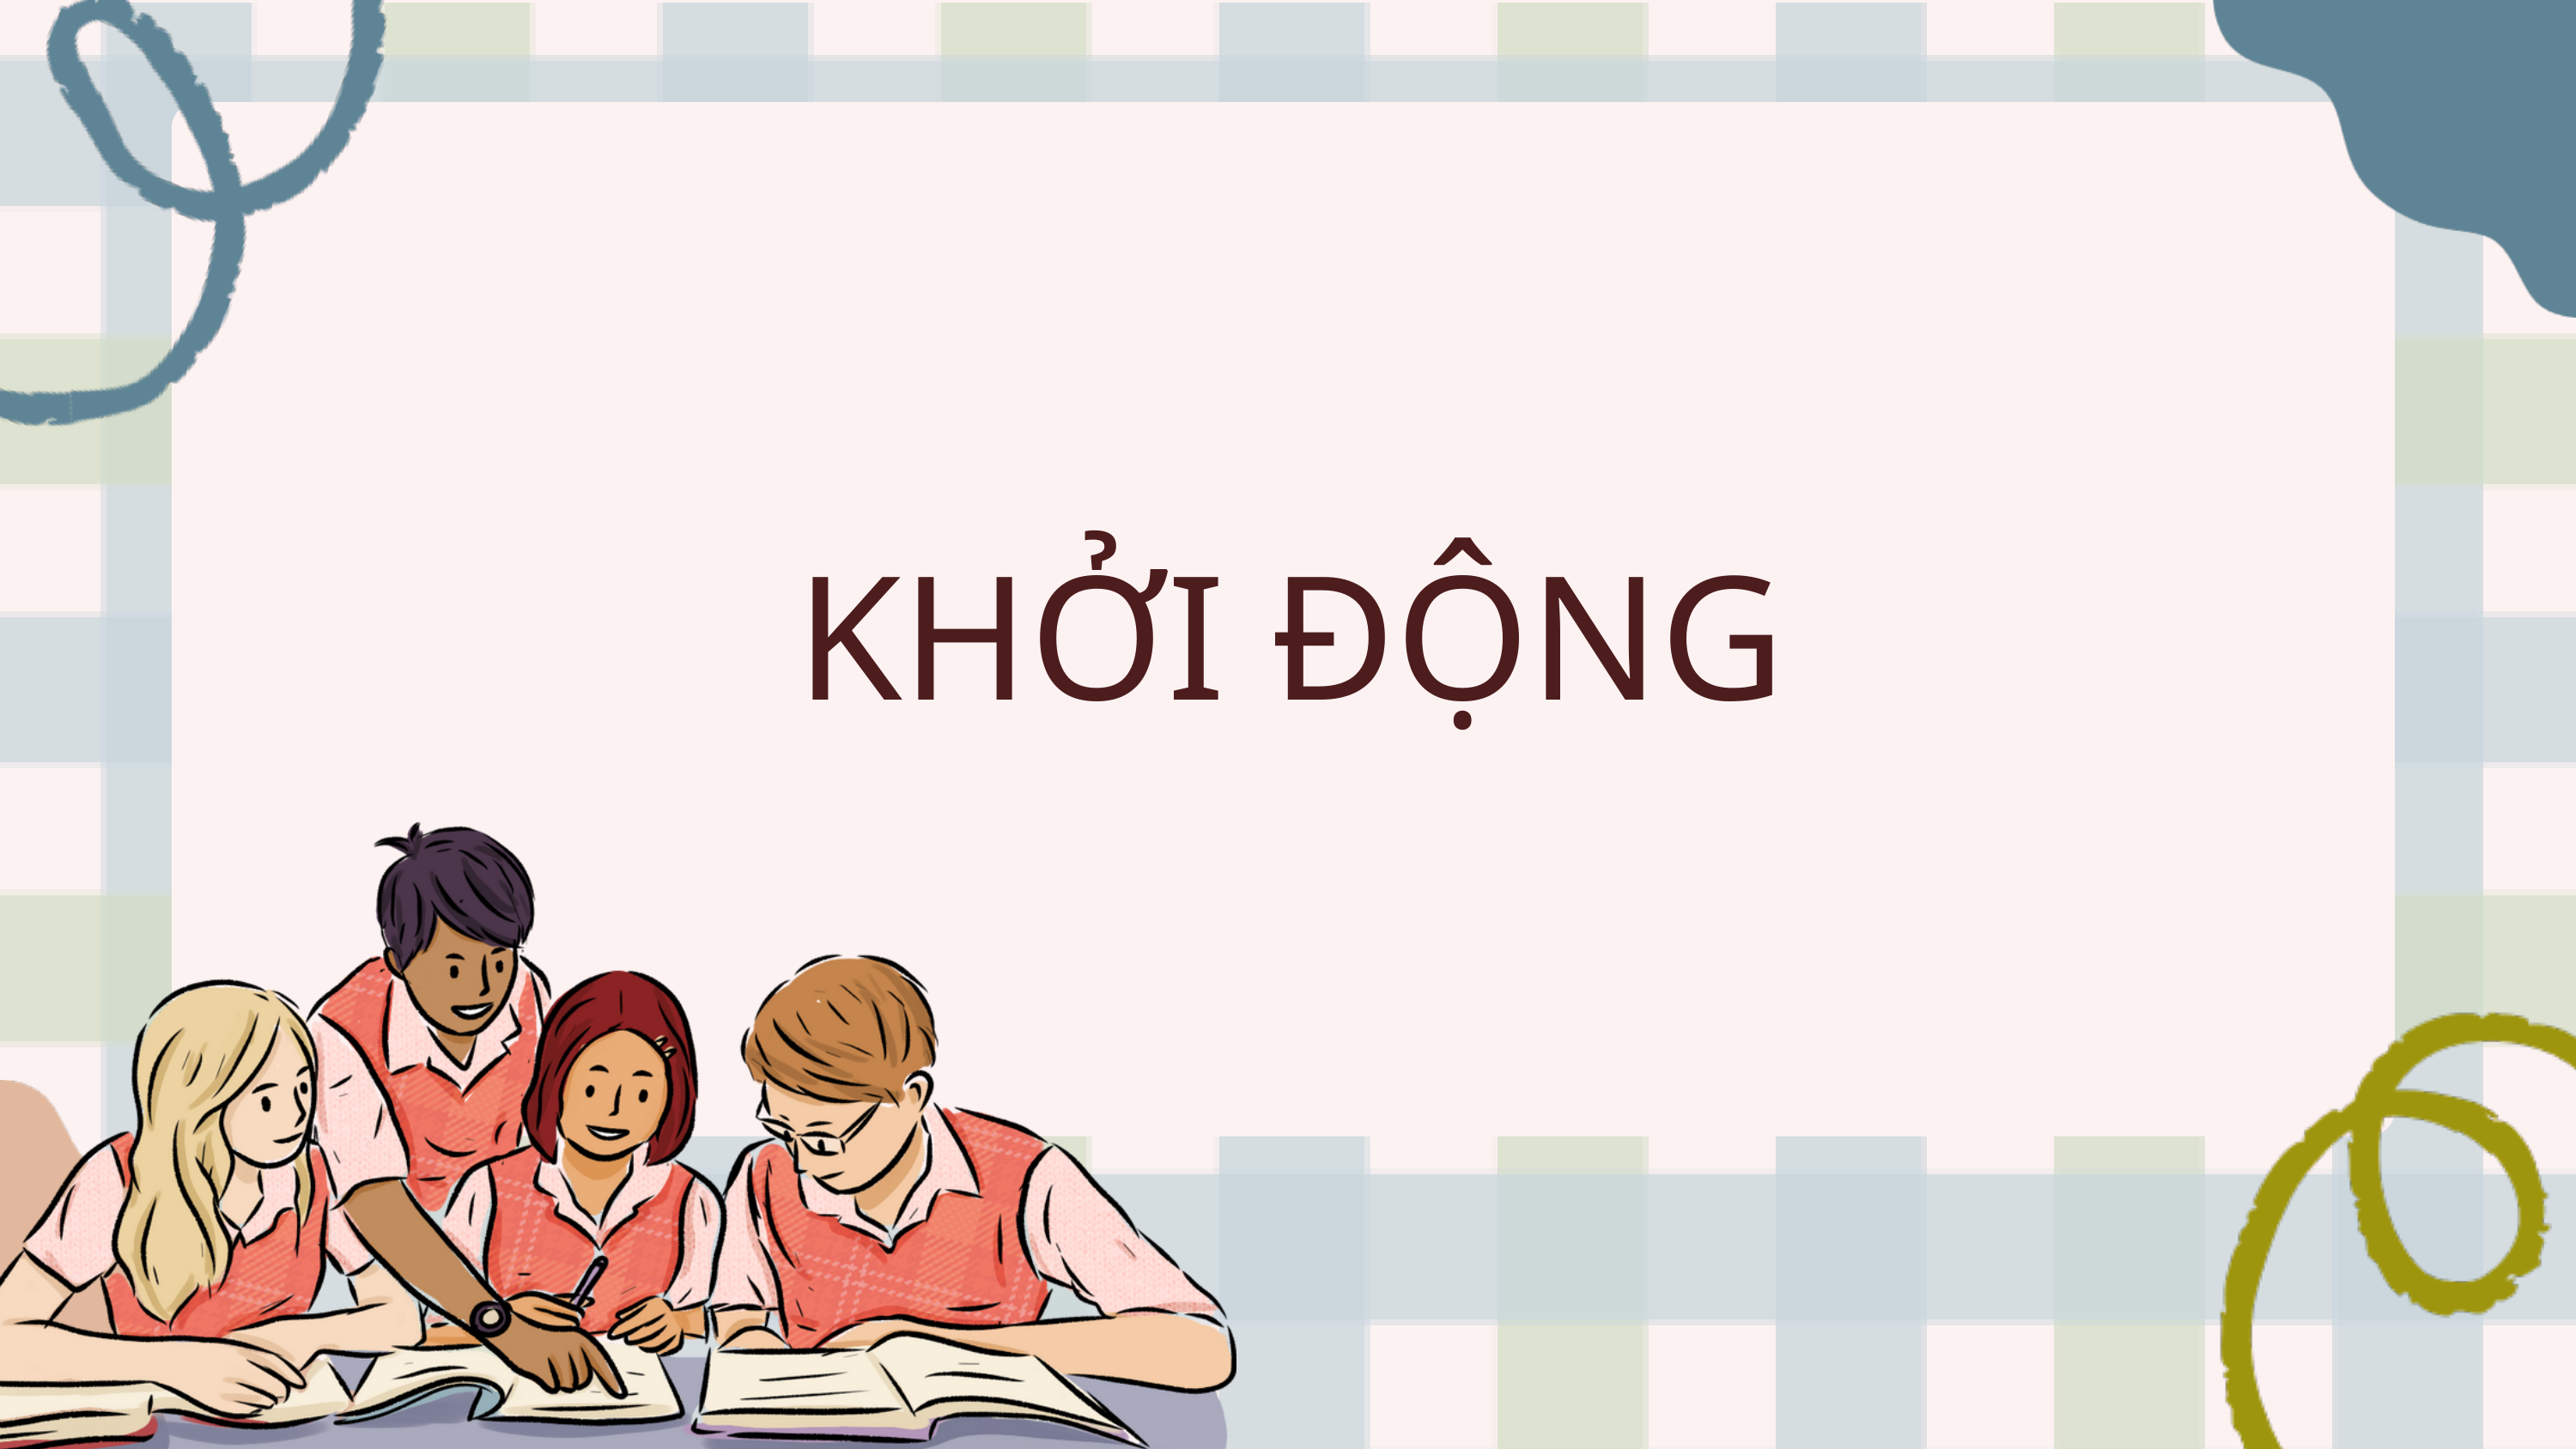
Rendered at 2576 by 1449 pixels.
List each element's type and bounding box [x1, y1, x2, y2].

text_box [171, 101, 2396, 1137]
picture [0, 0, 2576, 1449]
